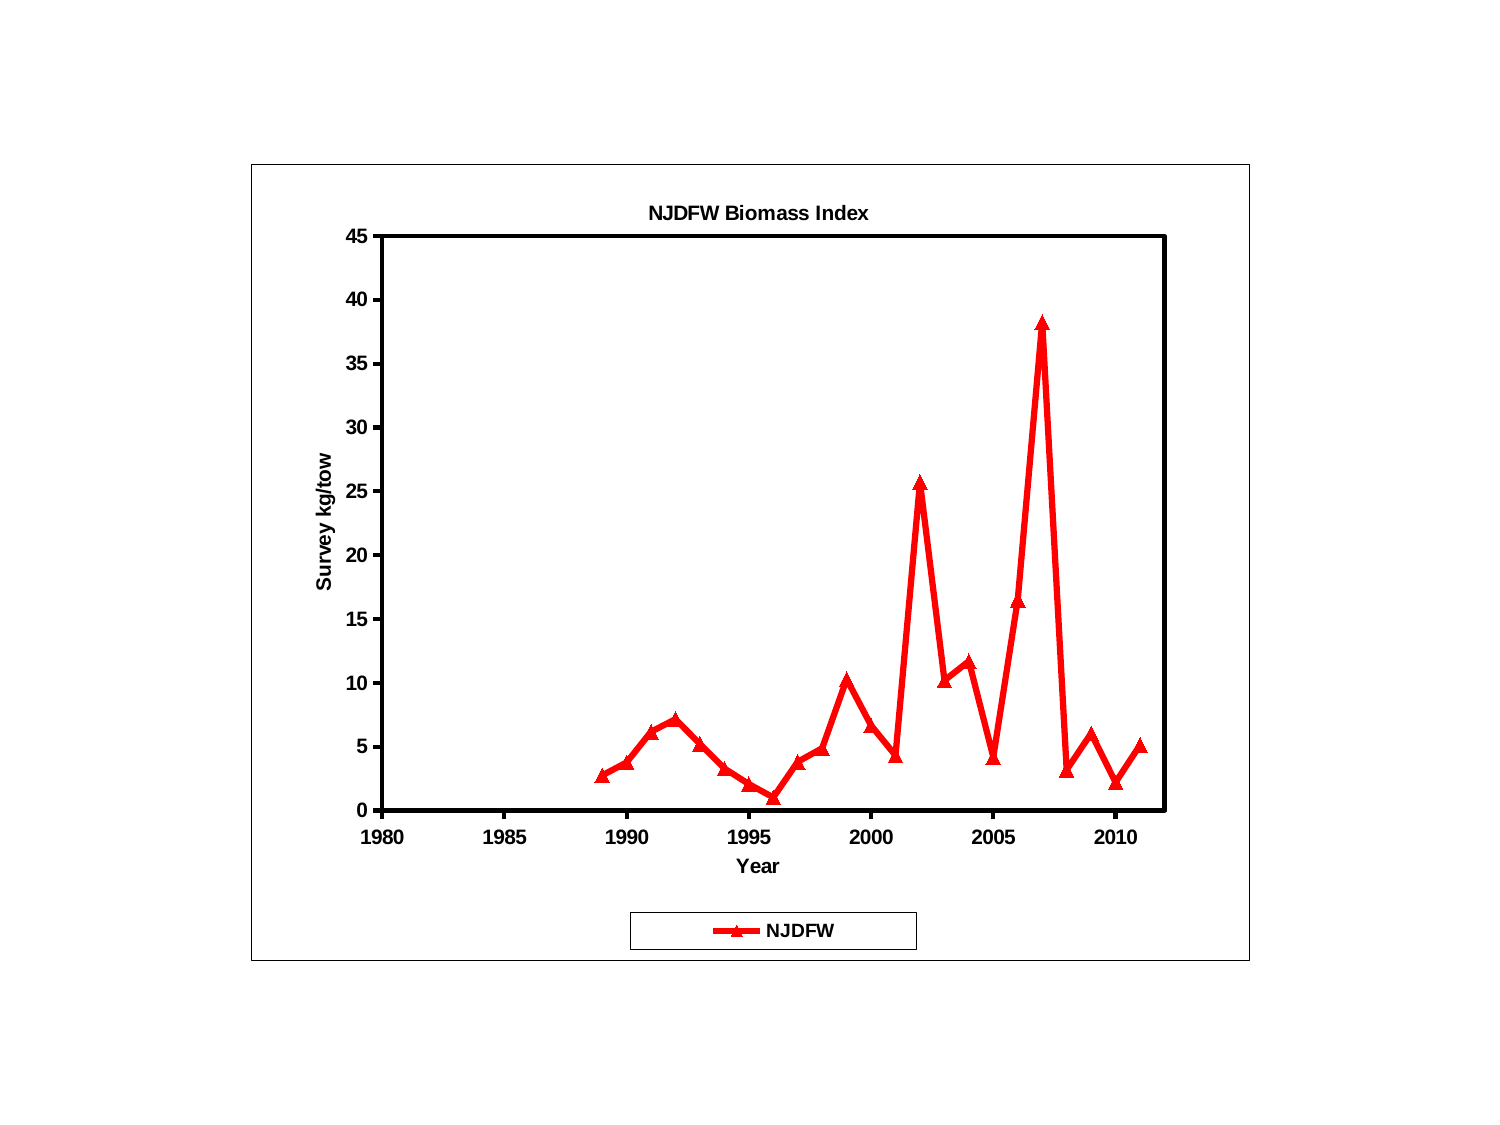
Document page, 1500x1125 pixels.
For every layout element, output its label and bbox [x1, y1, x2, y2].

chart [250, 163, 1250, 962]
